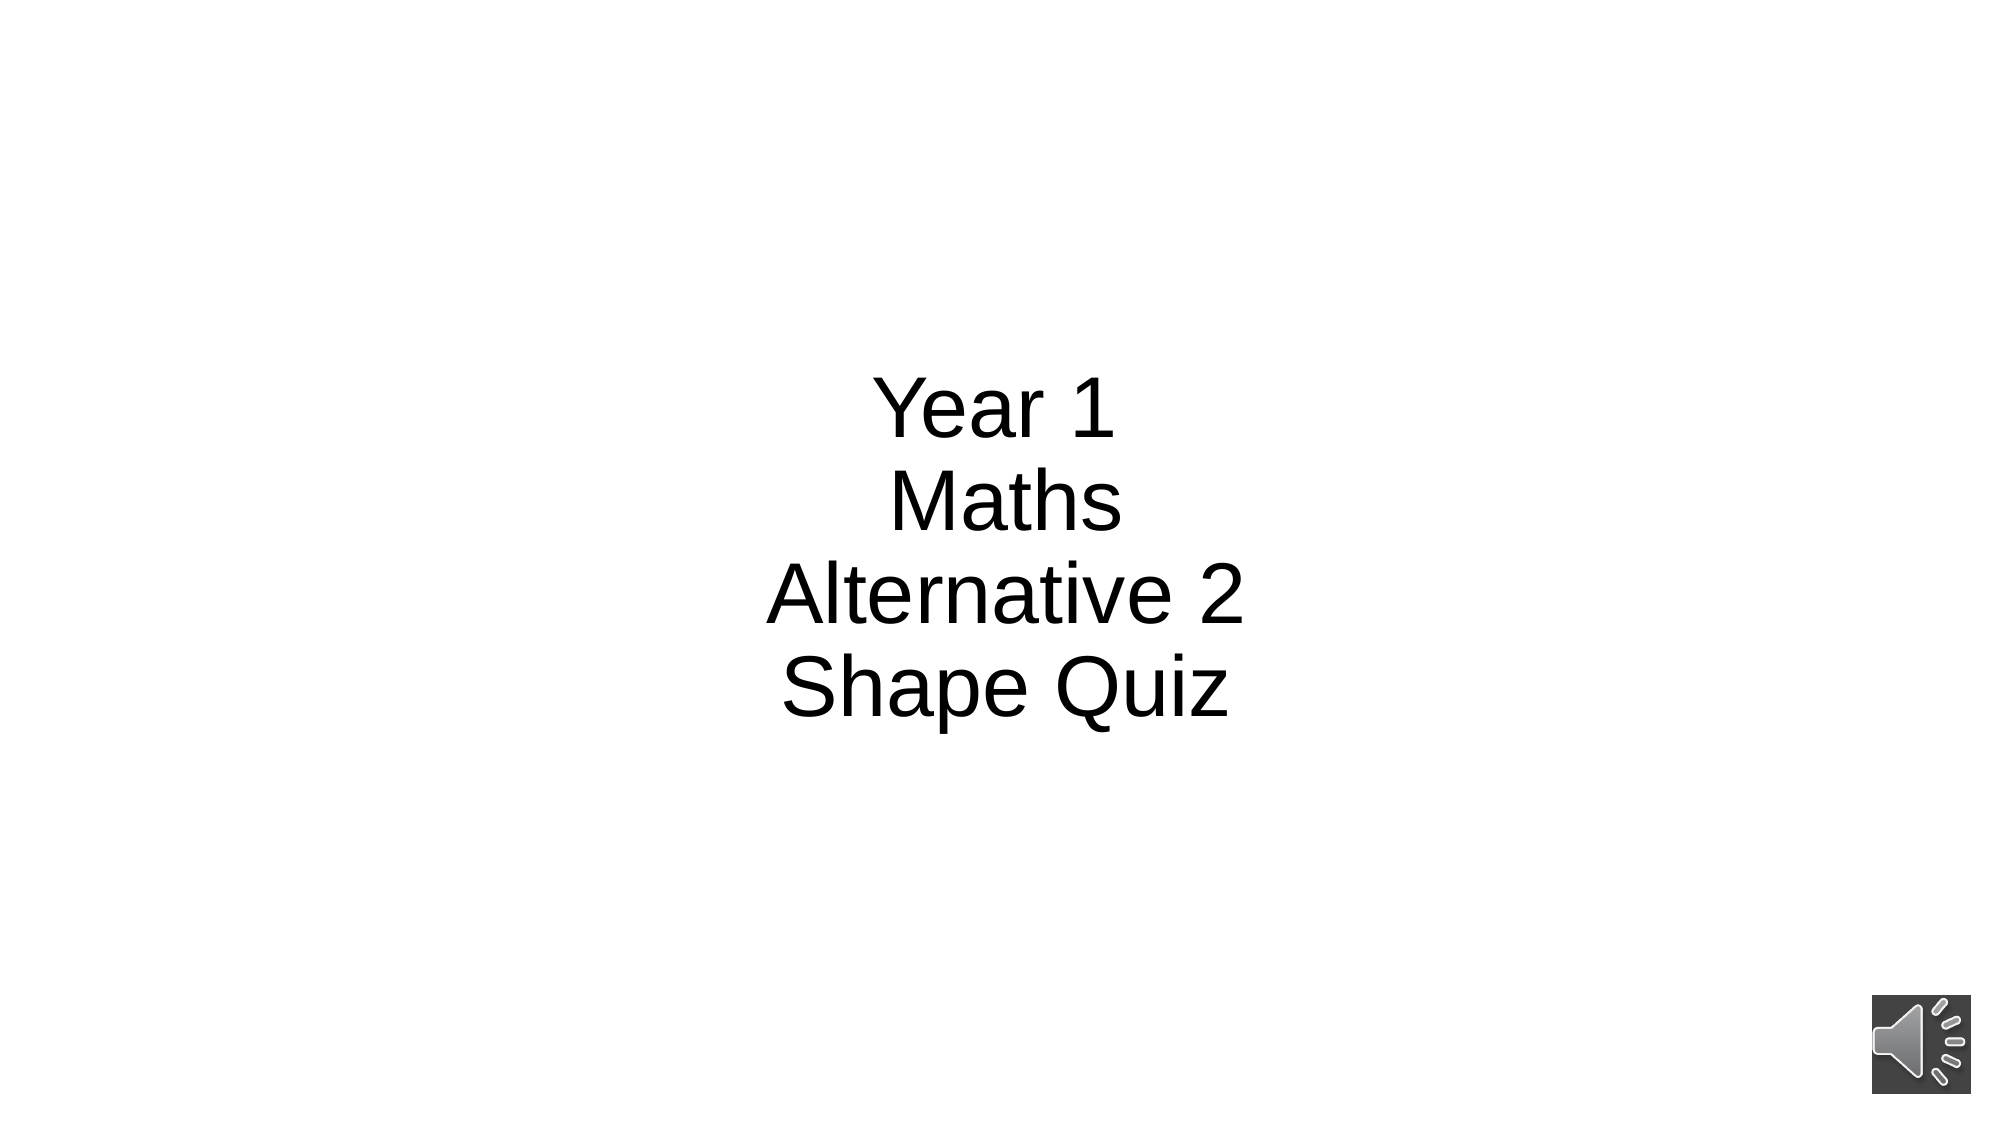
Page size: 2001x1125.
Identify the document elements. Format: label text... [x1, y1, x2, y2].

picture [1871, 994, 1972, 1095]
title Year 1 Maths Alternative 2 Shape Quiz [256, 351, 1757, 743]
